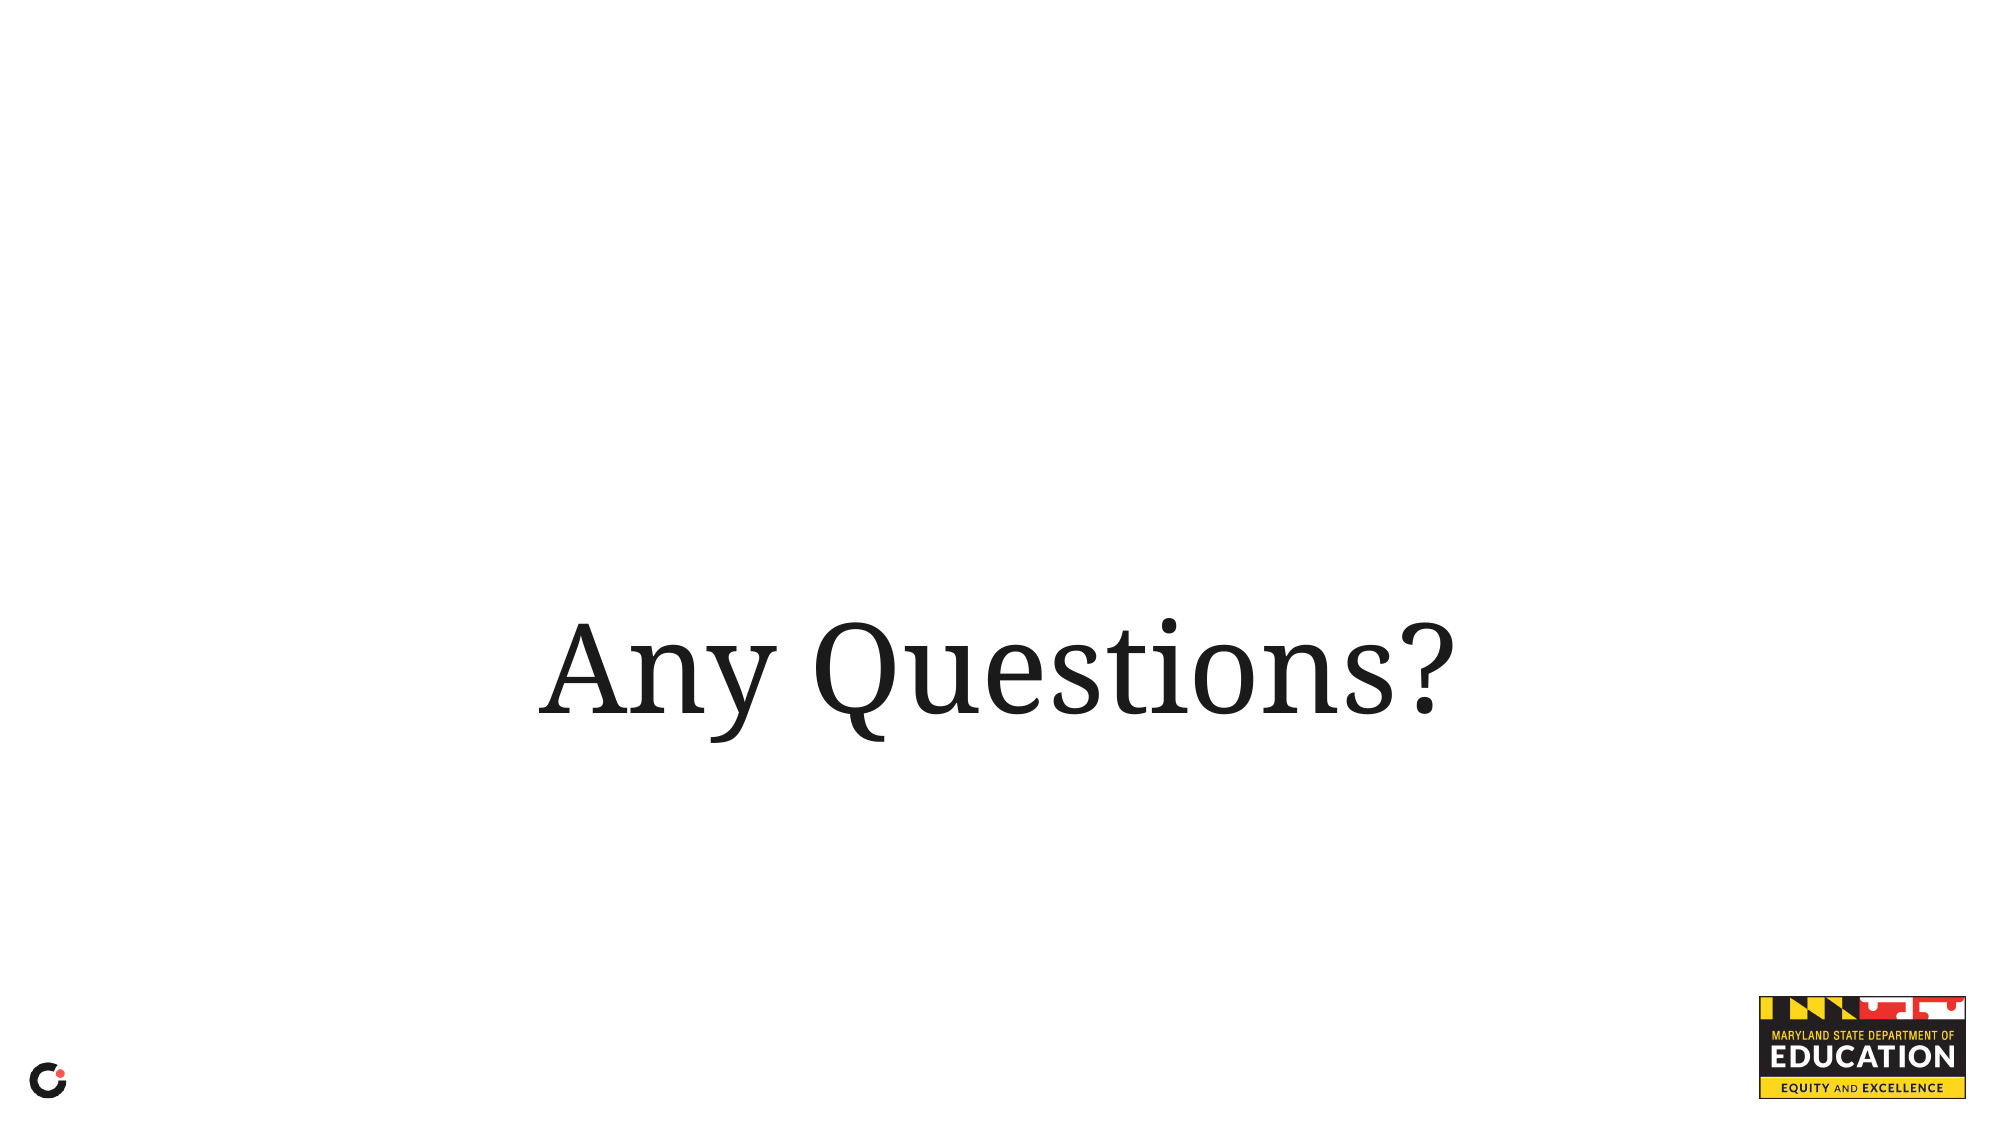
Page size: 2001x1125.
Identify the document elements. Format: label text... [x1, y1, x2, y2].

picture [1759, 996, 1966, 1099]
title Any Questions? [136, 280, 1862, 749]
picture [28, 1061, 67, 1099]
